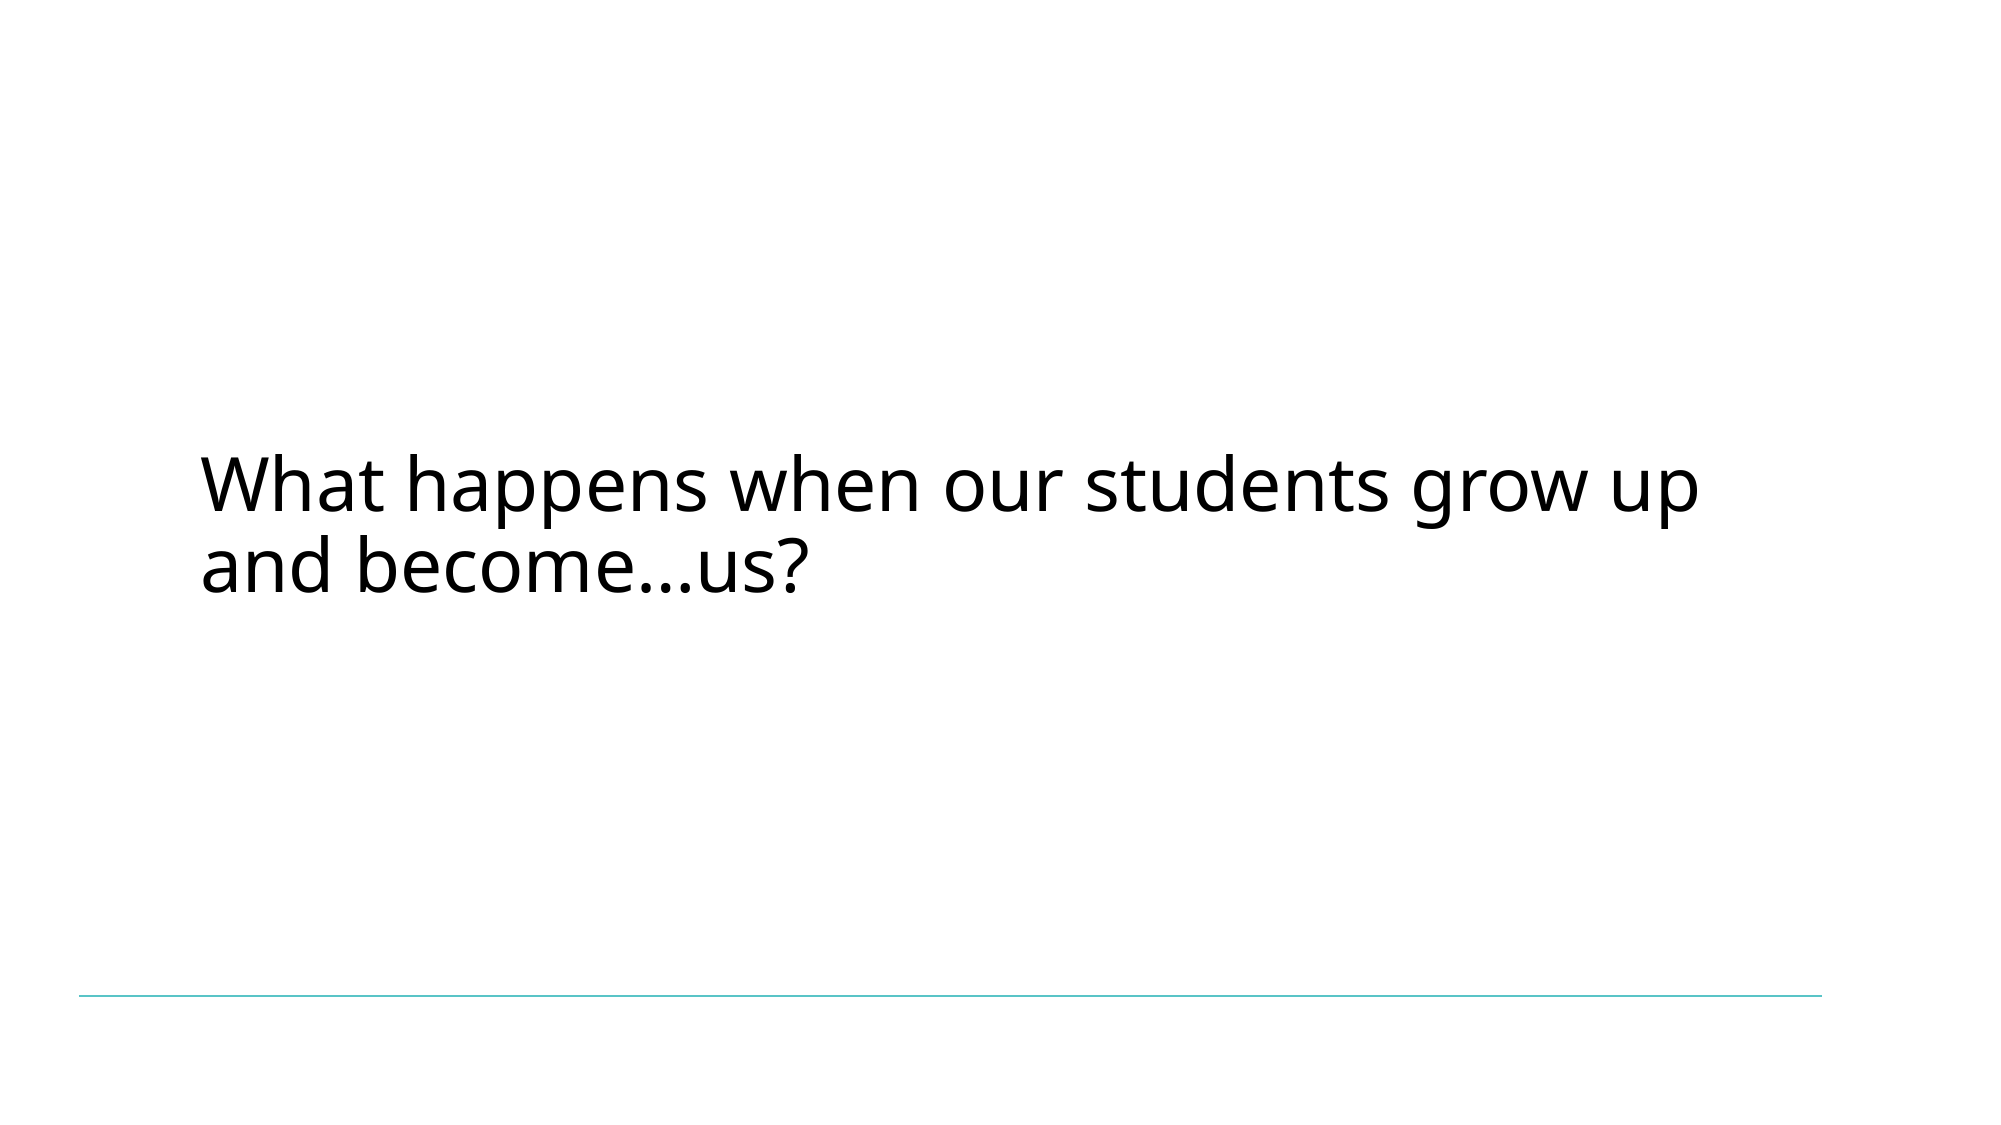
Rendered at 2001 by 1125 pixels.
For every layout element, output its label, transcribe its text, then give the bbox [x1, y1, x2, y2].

title What happens when our students grow up and become…us? [185, 383, 1739, 601]
